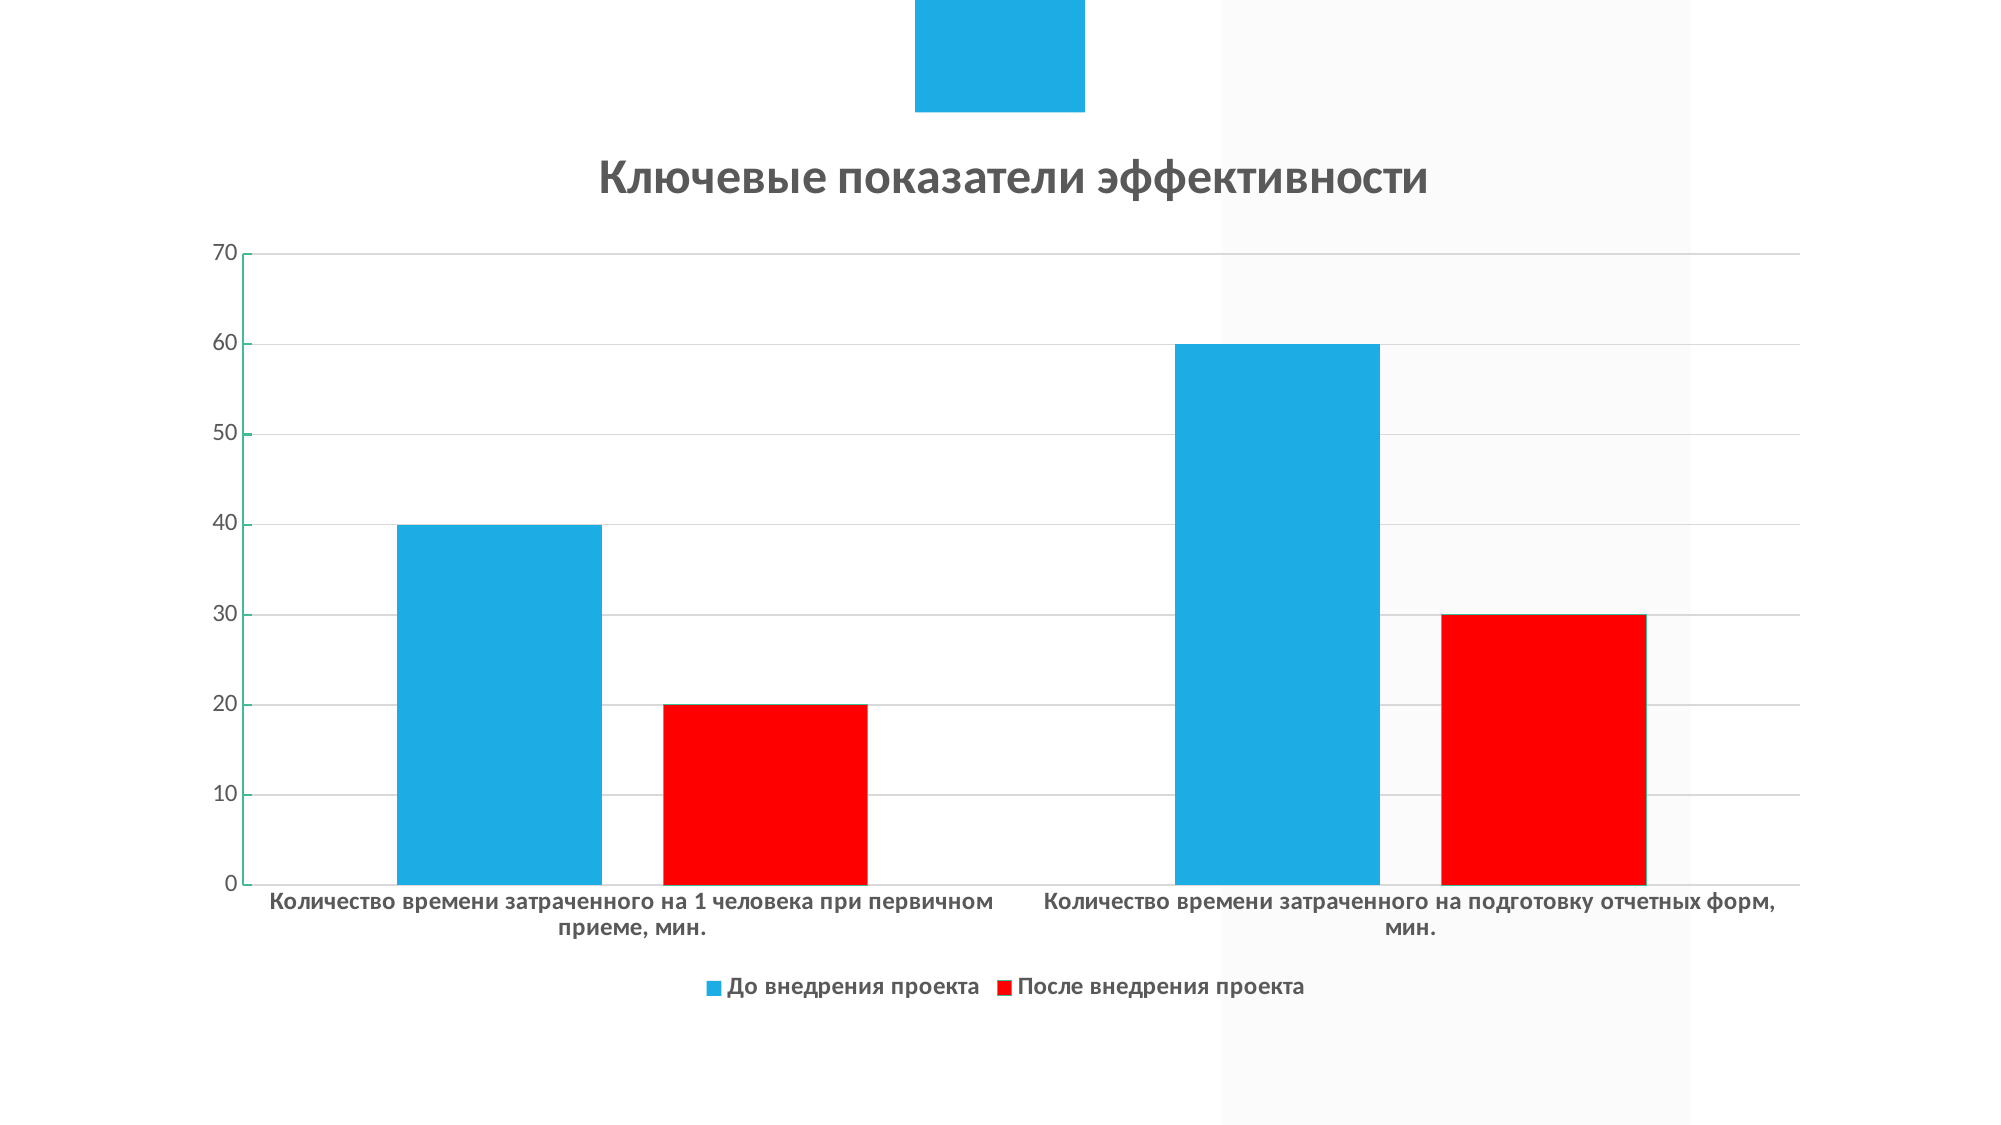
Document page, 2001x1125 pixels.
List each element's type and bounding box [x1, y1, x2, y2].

chart [178, 117, 1834, 1008]
